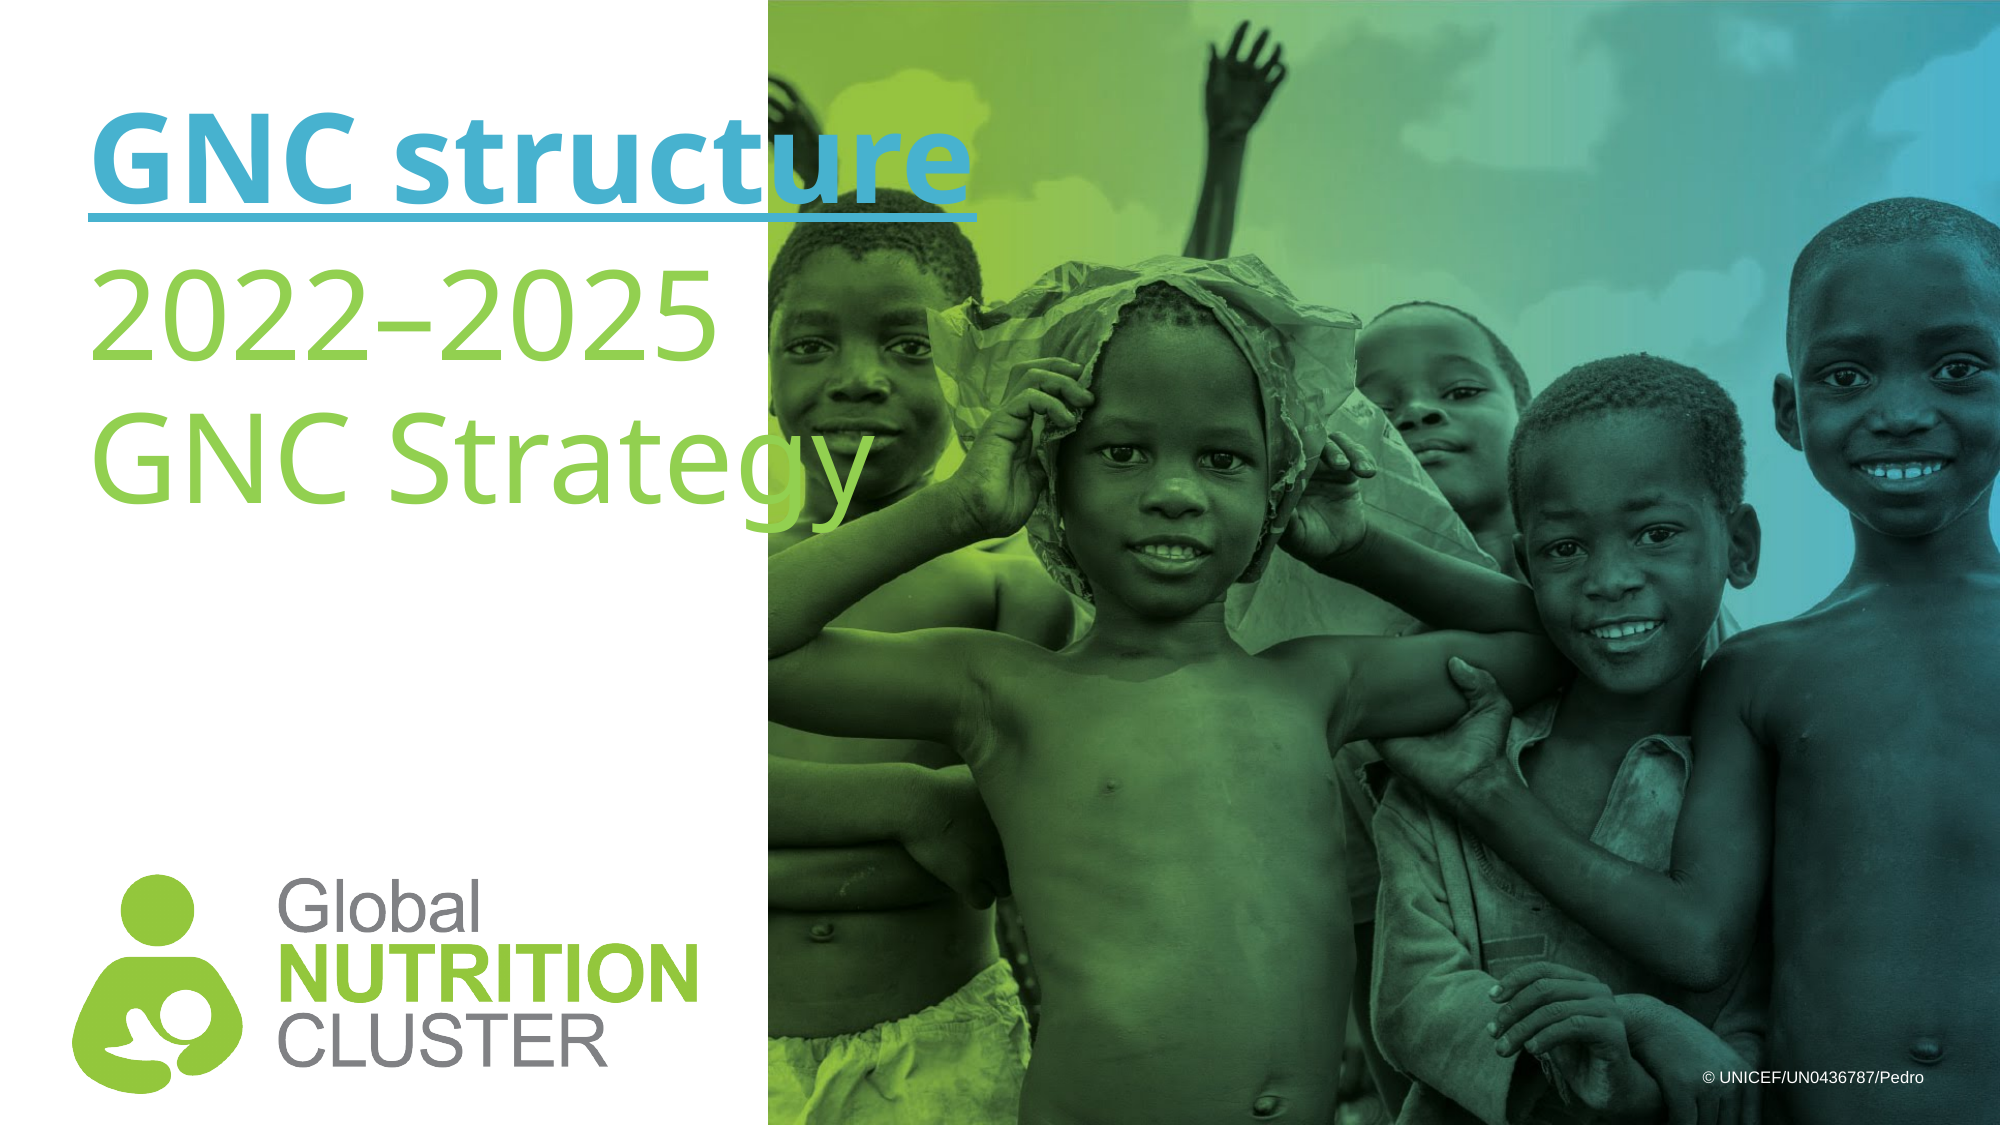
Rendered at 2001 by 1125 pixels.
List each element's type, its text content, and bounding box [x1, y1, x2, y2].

text_box 2022–2025 GNC Strategy [72, 239, 762, 540]
text_box GNC structure [72, 54, 762, 237]
picture [72, 874, 698, 1094]
picture [767, 0, 2000, 1125]
